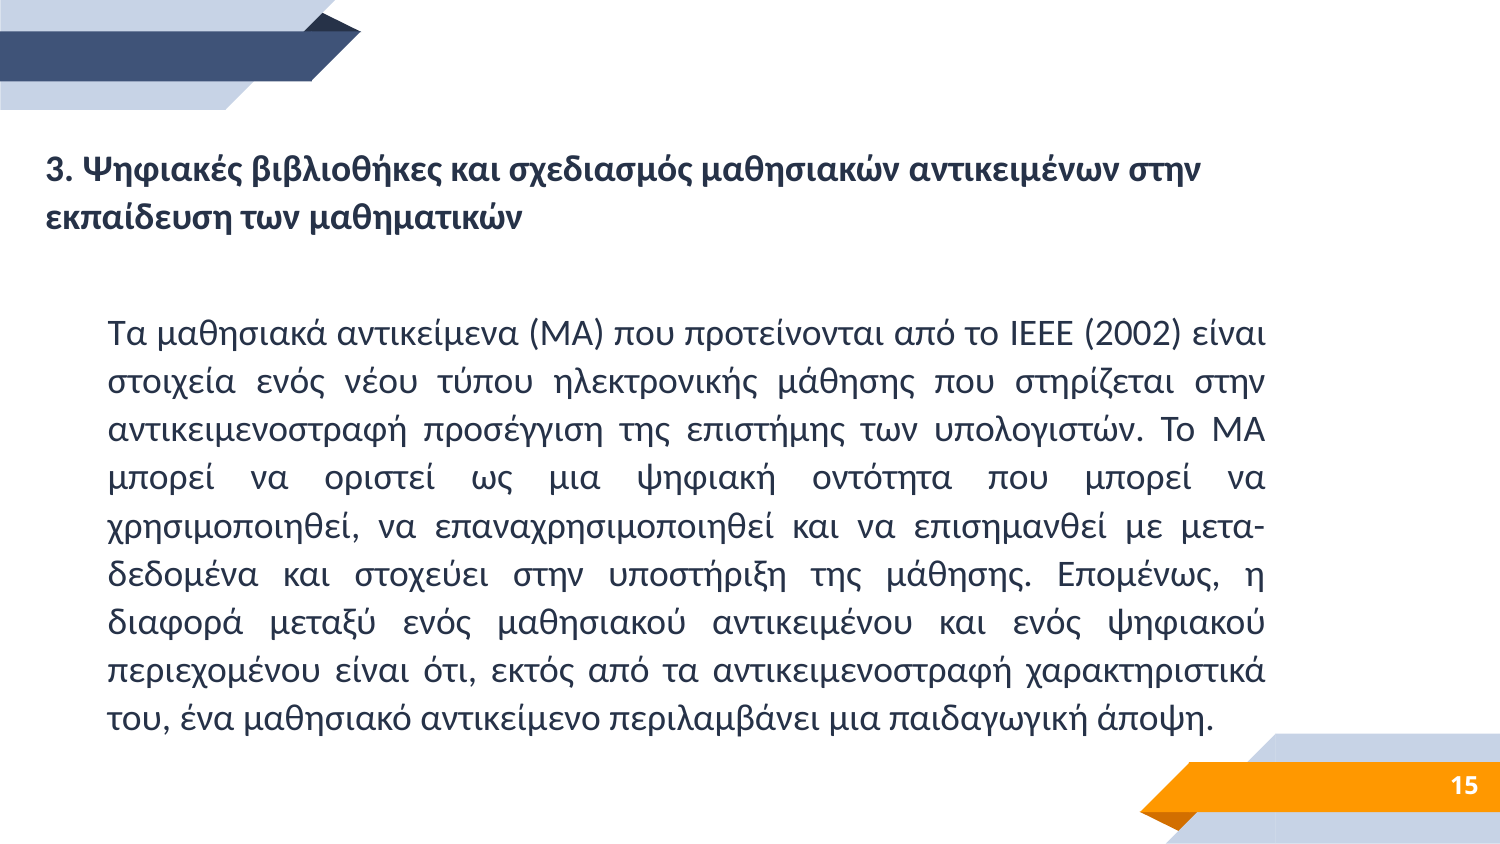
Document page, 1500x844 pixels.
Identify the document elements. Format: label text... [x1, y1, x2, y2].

subtitle 3. Ψηφιακές βιβλιοθήκες και σχεδιασμός μαθησιακών αντικειμένων στην εκπαίδευση των μαθηματικών Τα μαθησιακά αντικείμενα (ΜΑ) που προτείνονται από το IEEE (2002) είναι στοιχεία ενός νέου τύπου ηλεκτρονικής μάθησης που στηρίζεται στην αντικειμενοστραφή προσέγγιση της επιστήμης των υπολογιστών. Το ΜΑ μπορεί να οριστεί ως μια ψηφιακή οντότητα που μπορεί να χρησιμοποιηθεί, να επαναχρησιμοποιηθεί και να επισημανθεί με μετα-δεδομένα και στοχεύει στην υποστήριξη της μάθησης. Επομένως, η διαφορά μεταξύ ενός μαθησιακού αντικειμένου και ενός ψηφιακού περιεχομένου είναι ότι, εκτός από τα αντικειμενοστραφή χαρακτηριστικά του, ένα μαθησιακό αντικείμενο περιλαμβάνει μια παιδαγωγική άποψη. [17, 185, 1282, 694]
slide_number 15 [1249, 760, 1494, 813]
